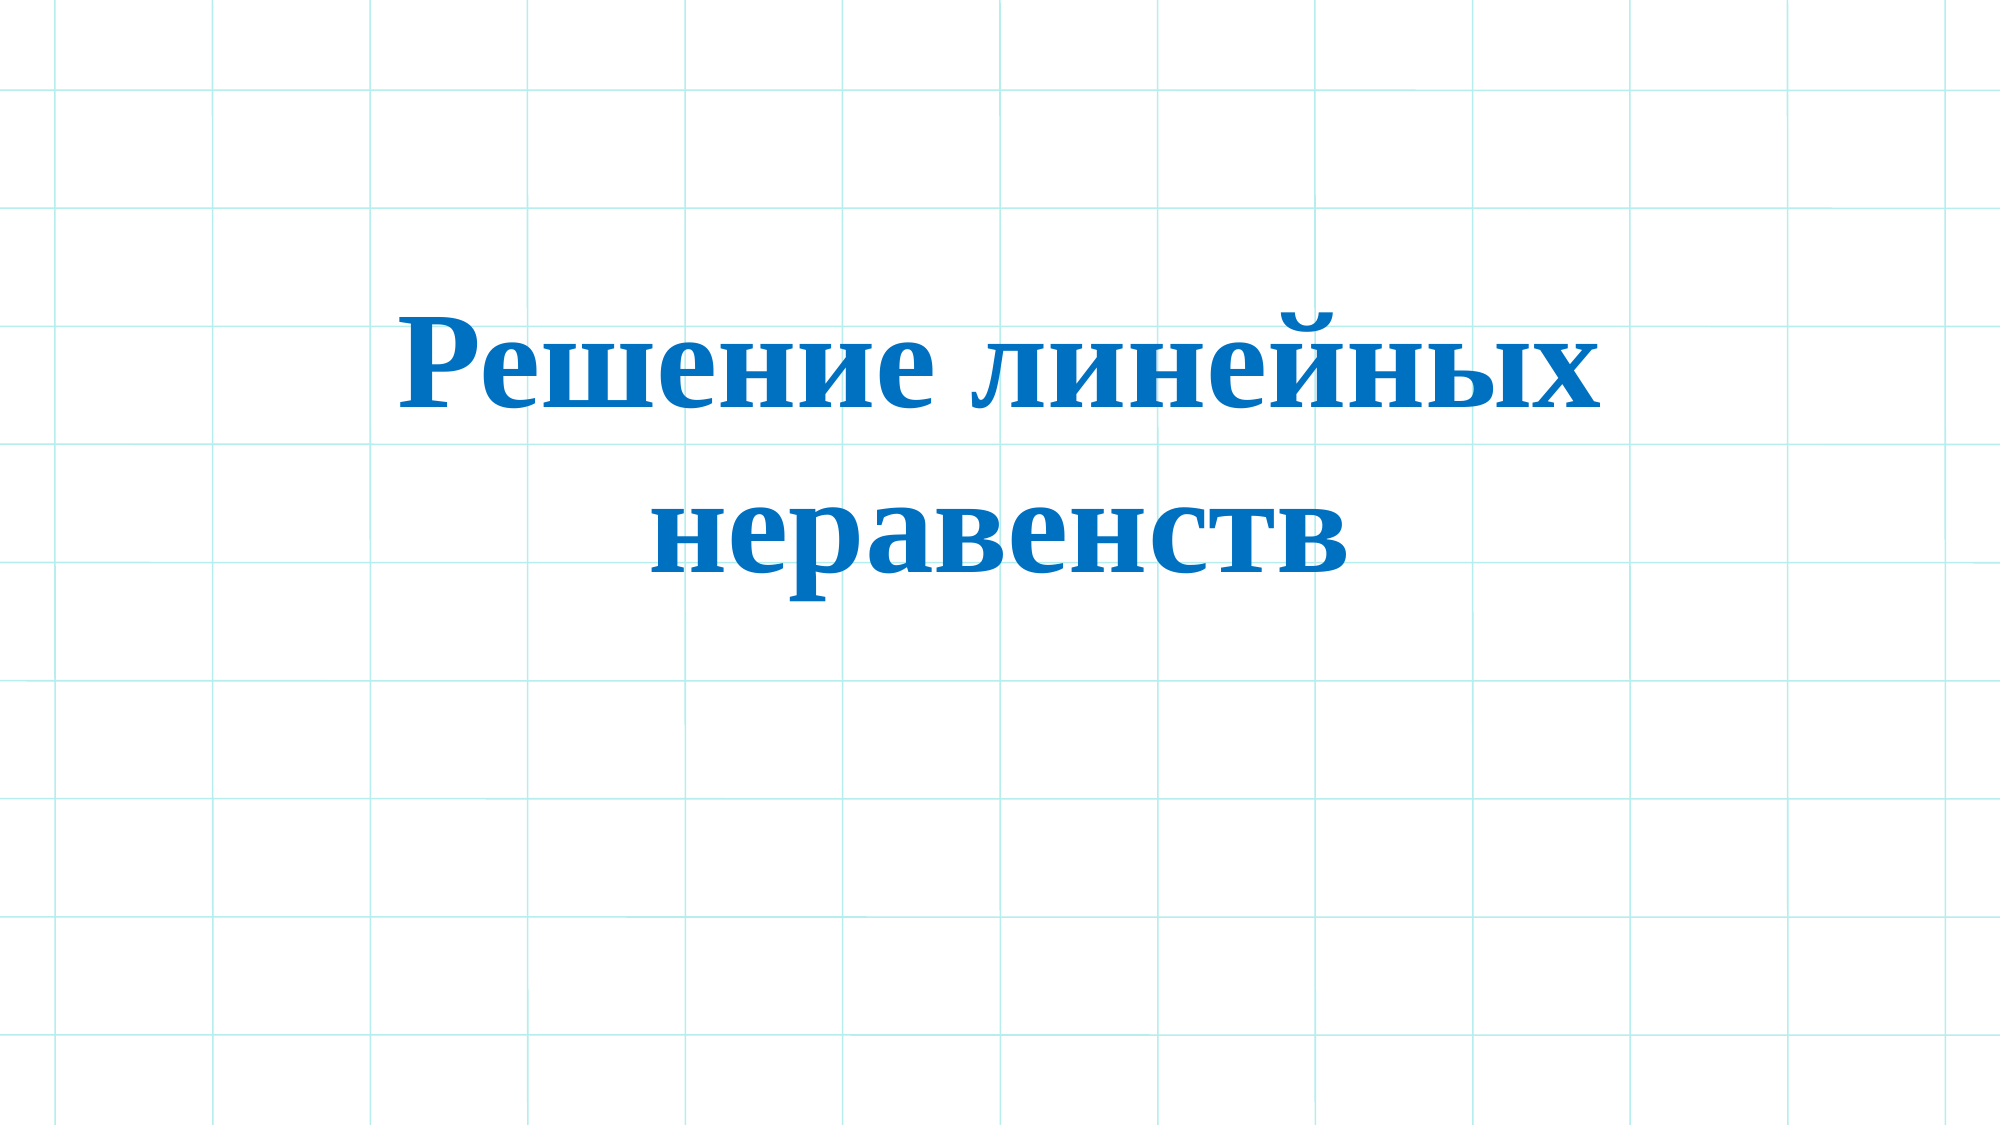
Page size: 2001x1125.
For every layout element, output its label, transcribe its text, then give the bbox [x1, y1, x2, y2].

list Решение линейных неравенств [99, 262, 1900, 1005]
